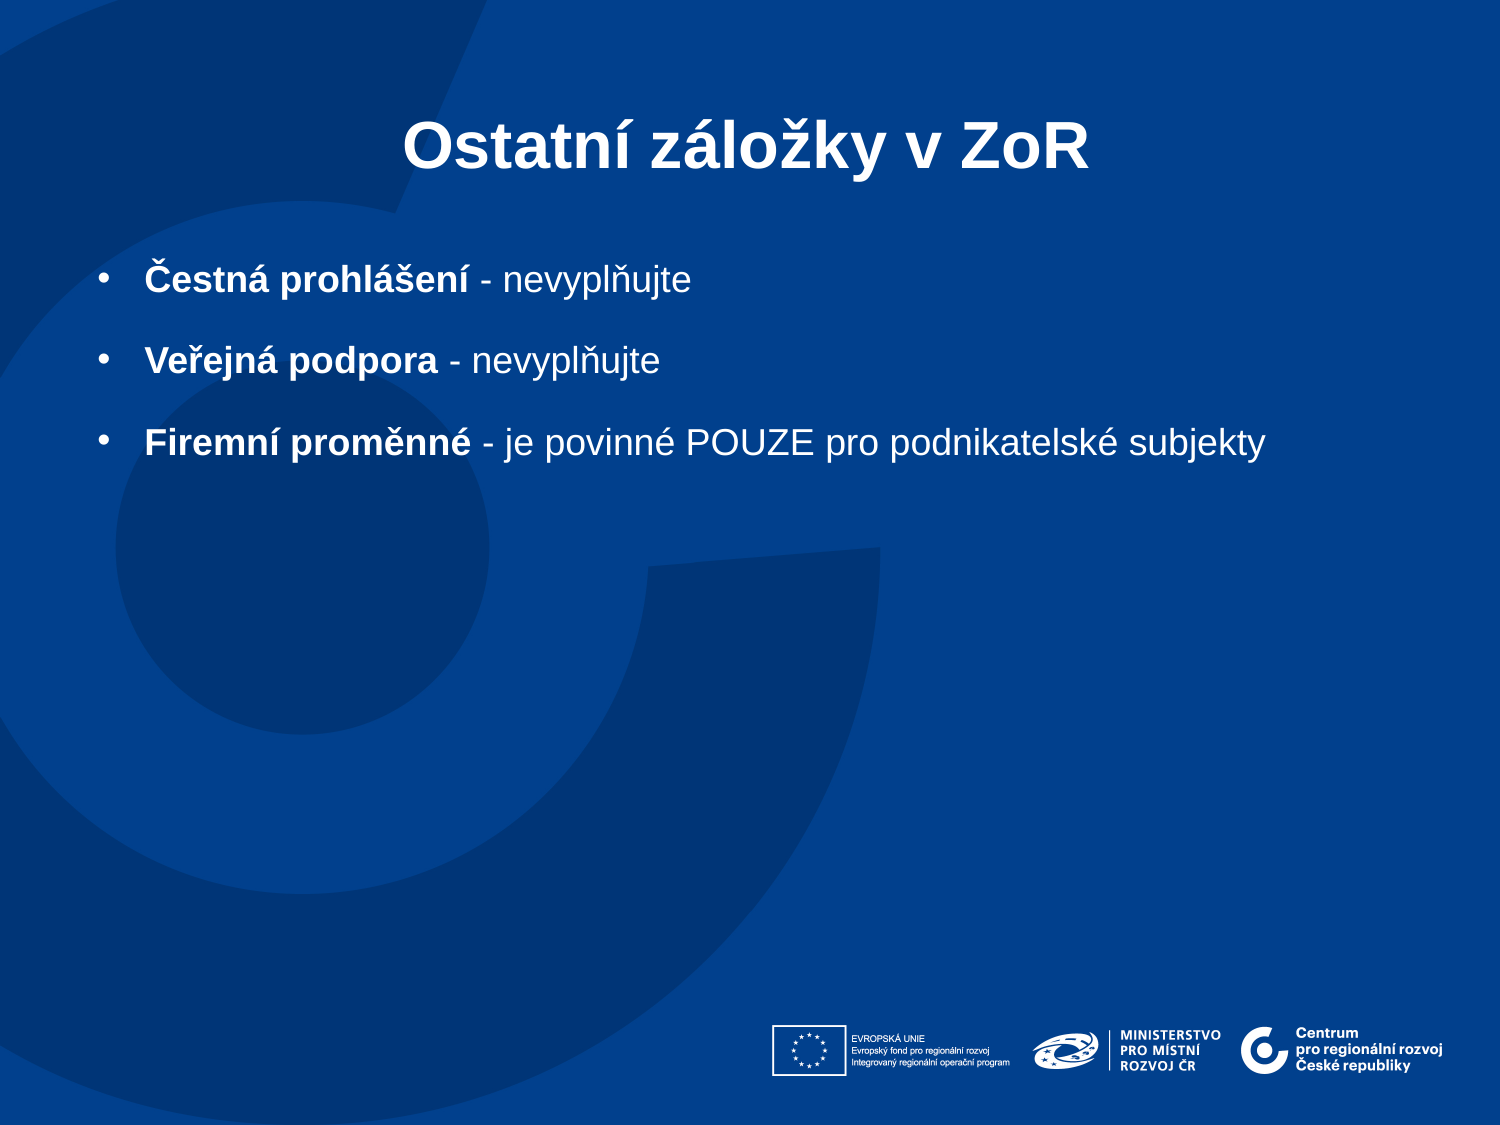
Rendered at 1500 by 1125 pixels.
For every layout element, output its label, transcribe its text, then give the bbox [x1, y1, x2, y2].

picture [0, 0, 1500, 1125]
text_box Ostatní záložky v ZoR​ [82, 94, 1412, 190]
text_box Čestná prohlášení - nevyplňujte Veřejná podpora - nevyplňujte Firemní proměnné - je povinné POUZE pro podnikatelské subjekty [82, 236, 1412, 470]
